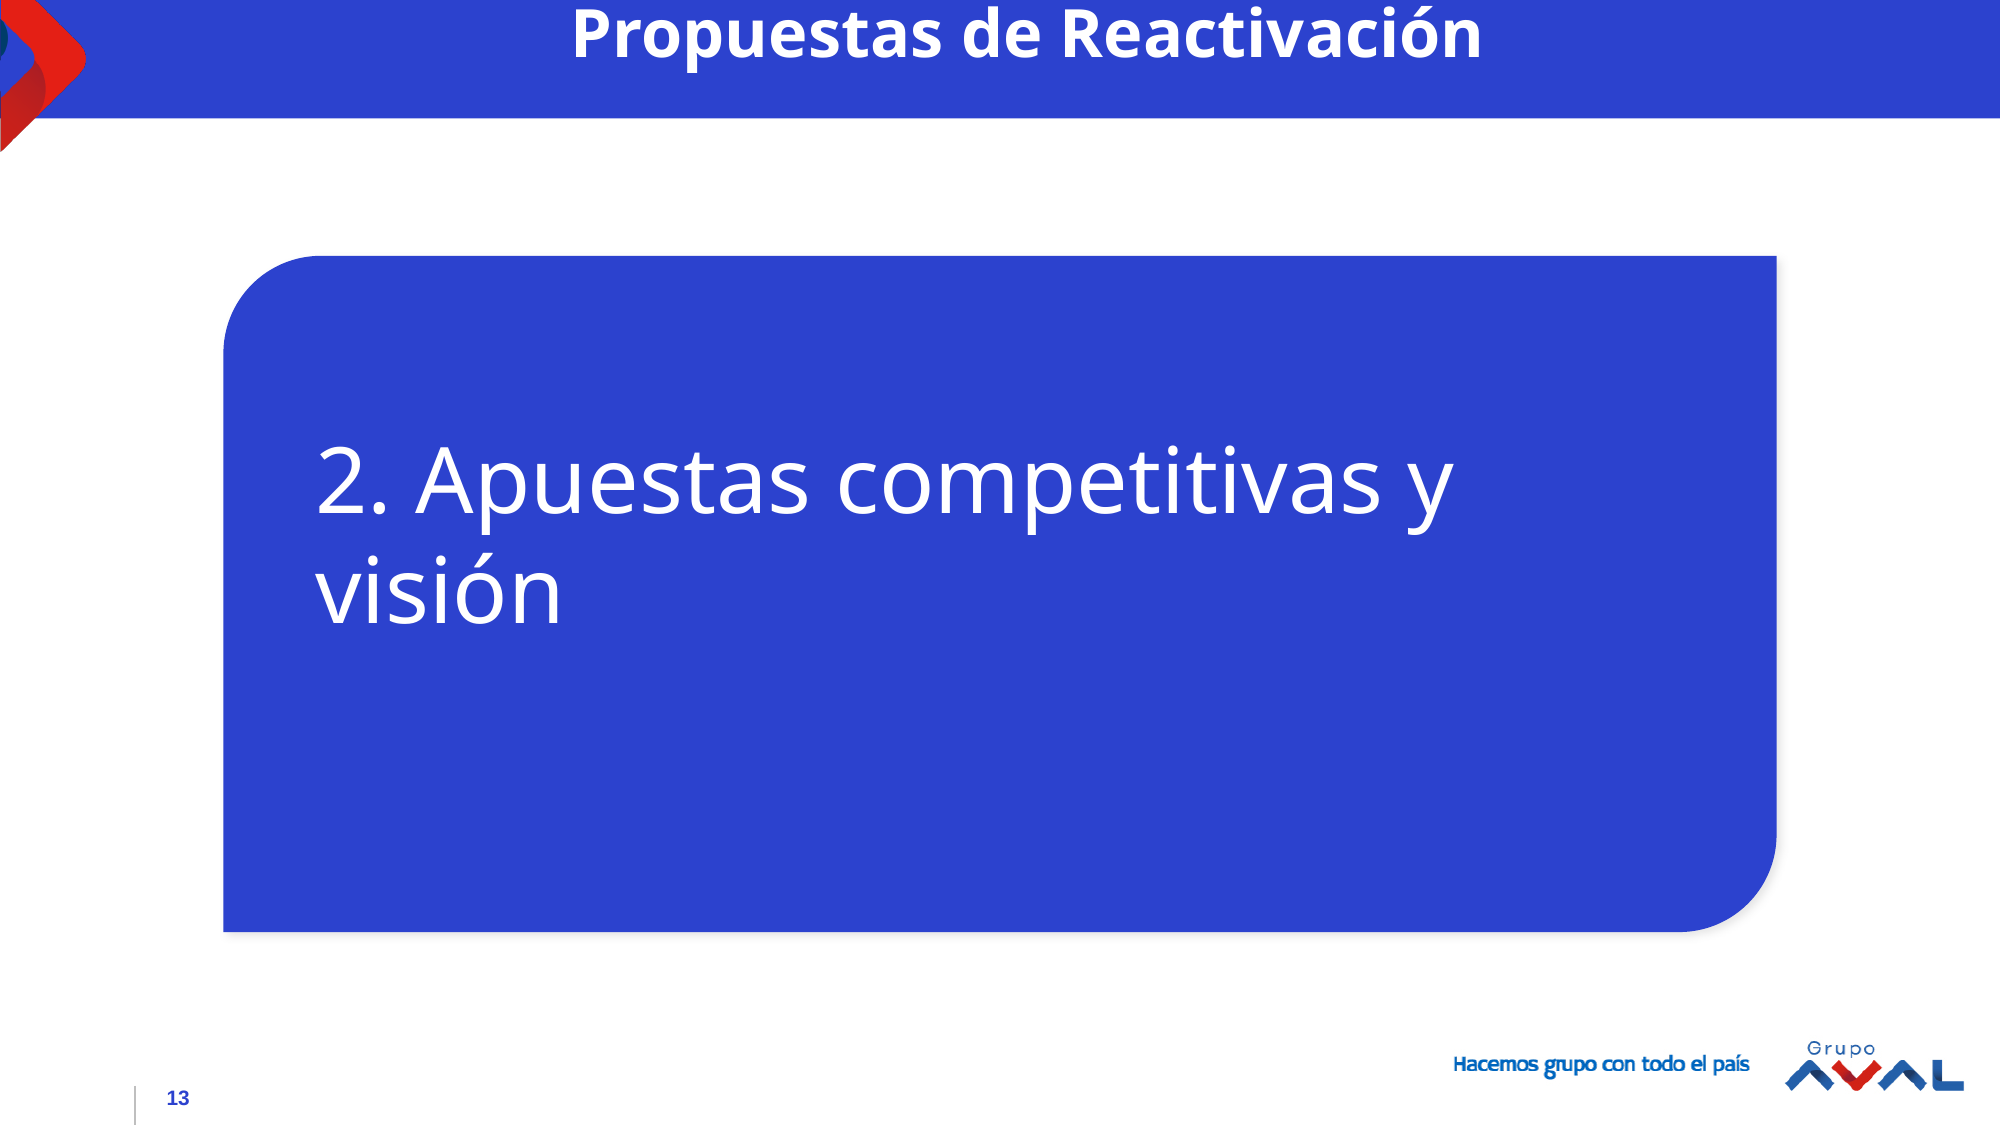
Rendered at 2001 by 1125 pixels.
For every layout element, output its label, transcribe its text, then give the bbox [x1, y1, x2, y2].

text_box 2. Apuestas competitivas y visión [300, 304, 1690, 980]
text_box [222, 254, 1778, 934]
picture [1431, 1012, 1998, 1118]
slide_number 13 [166, 1084, 204, 1110]
picture [0, 0, 130, 269]
text_box Propuestas de Reactivación [133, 0, 1941, 86]
